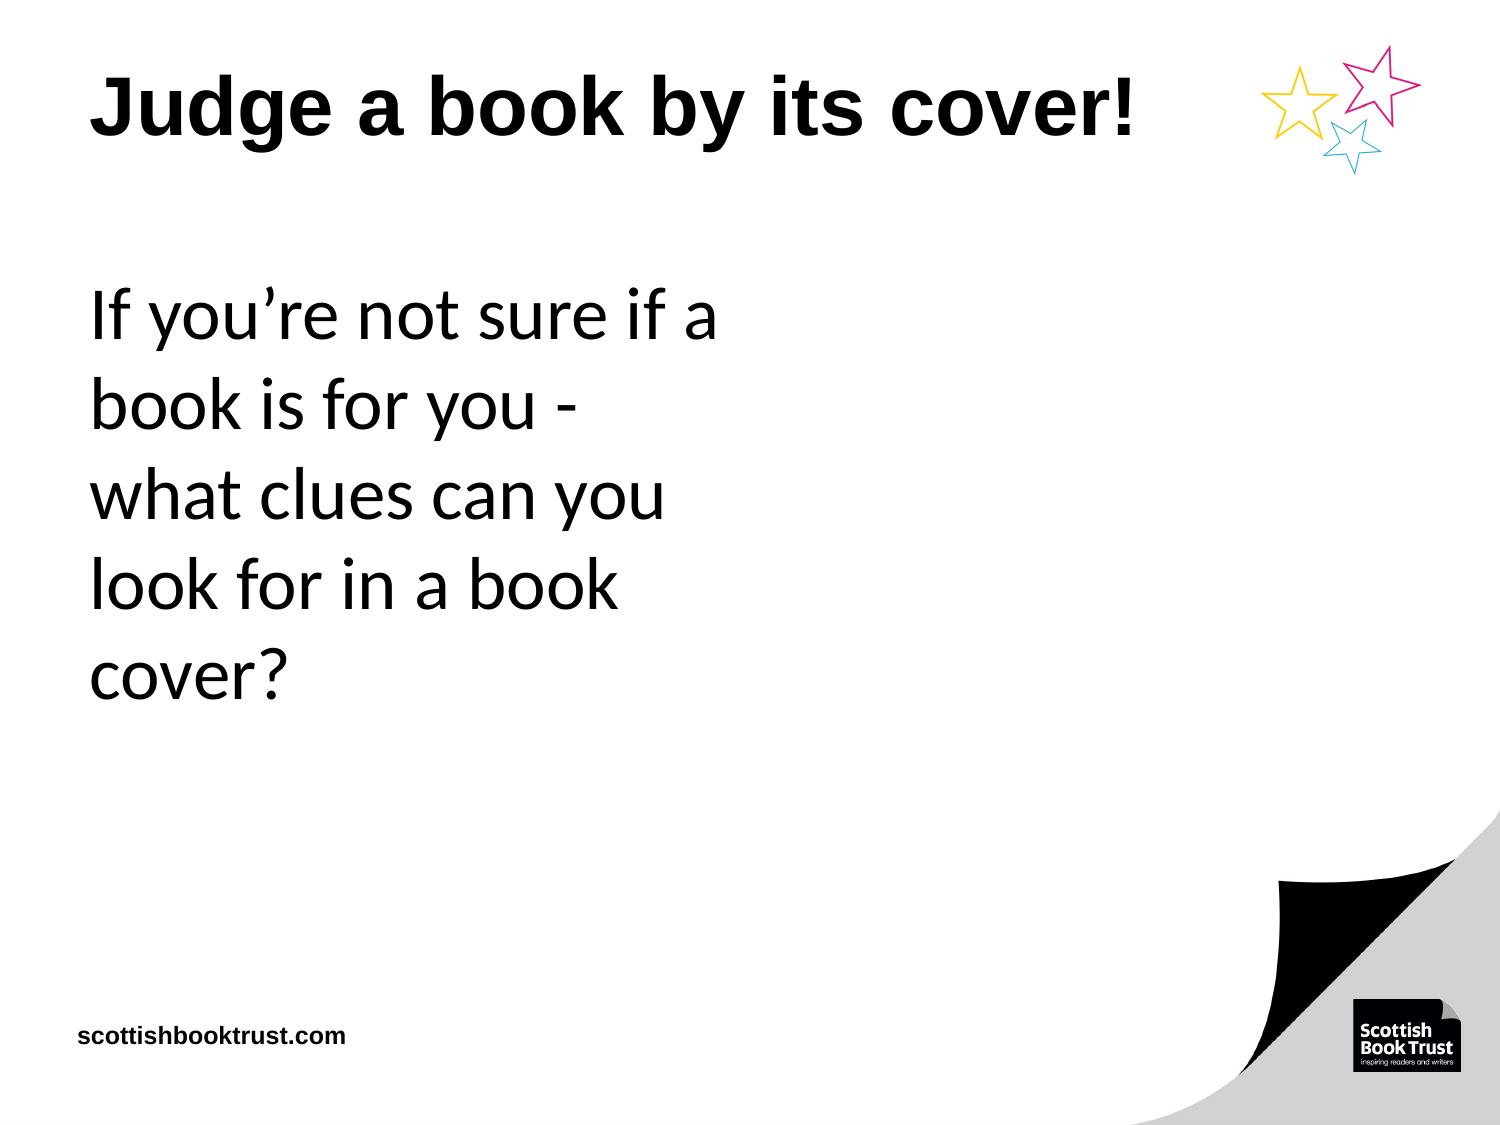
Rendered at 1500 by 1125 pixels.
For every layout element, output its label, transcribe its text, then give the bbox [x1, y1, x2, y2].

list If you’re not sure if a book is for you - what clues can you look for in a book cover? [75, 257, 738, 1000]
title Judge a book by its cover! [75, 45, 1425, 233]
picture [0, 0, 1500, 1125]
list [1239, 0, 1442, 212]
text_box scottishbooktrust.com [62, 1012, 513, 1058]
